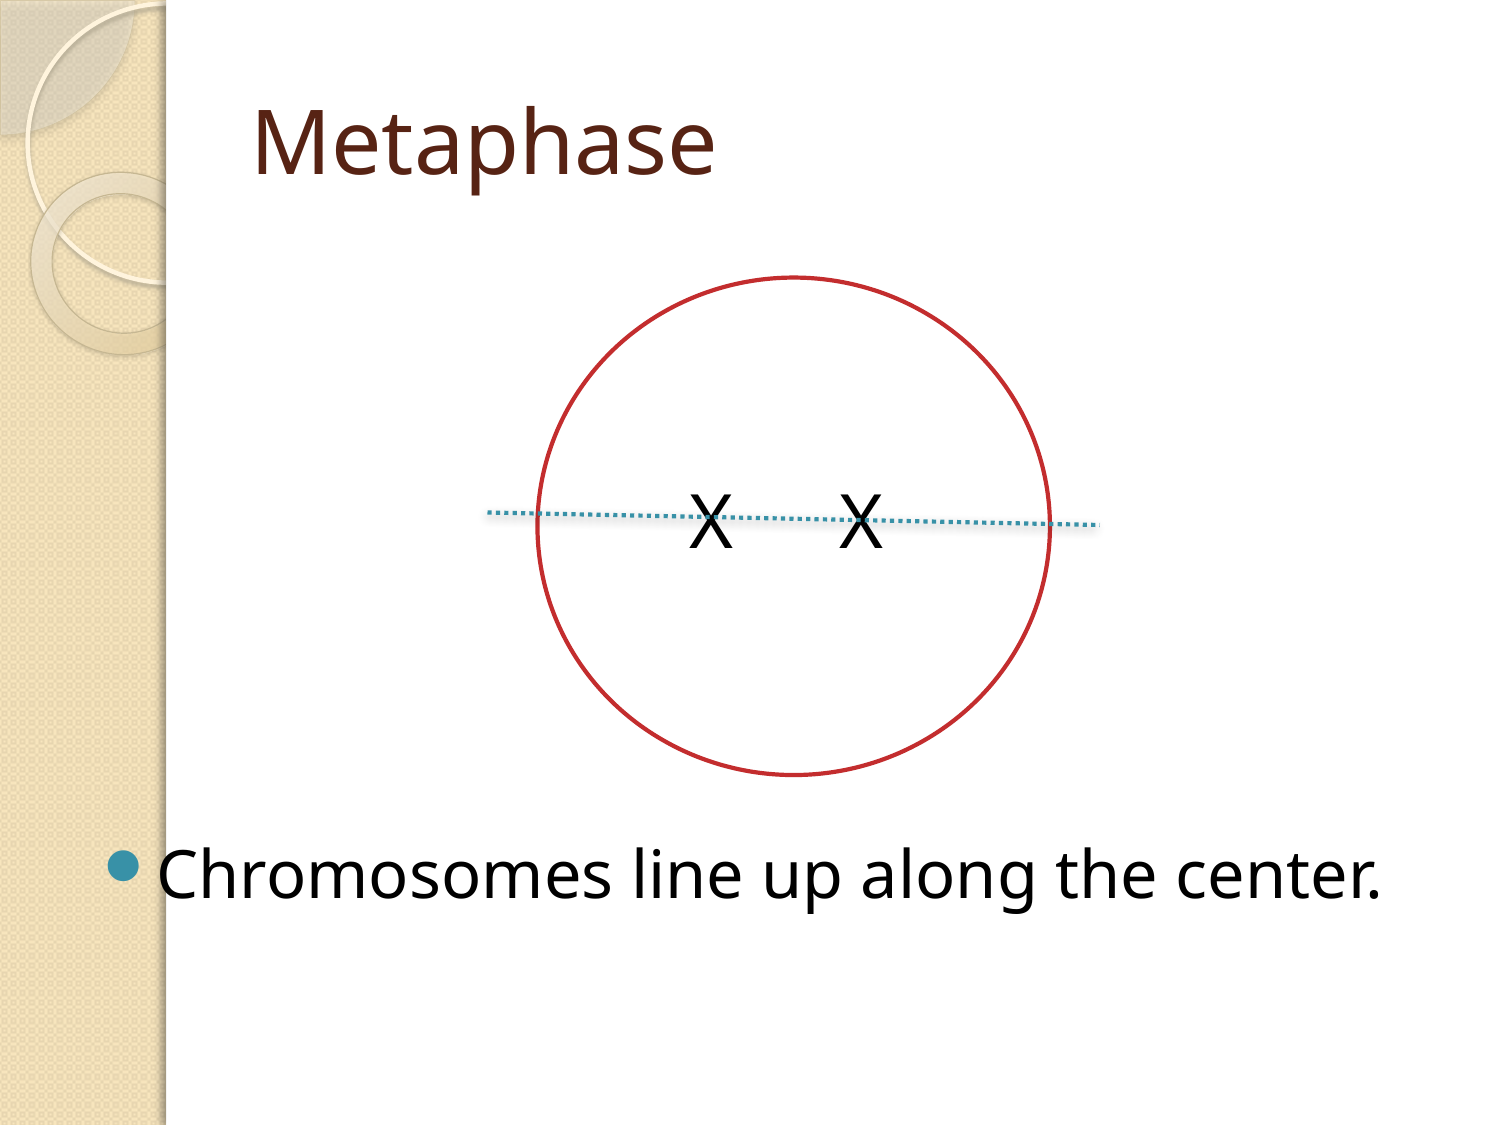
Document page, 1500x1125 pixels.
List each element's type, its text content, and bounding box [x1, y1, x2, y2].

text_box X X [674, 536, 913, 592]
text_box [536, 275, 1052, 508]
list Chromosomes line up along the center. [75, 825, 1425, 963]
text_box X X [674, 466, 913, 508]
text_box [487, 512, 1101, 526]
text_box [535, 536, 1052, 778]
title Metaphase [235, 45, 1466, 233]
